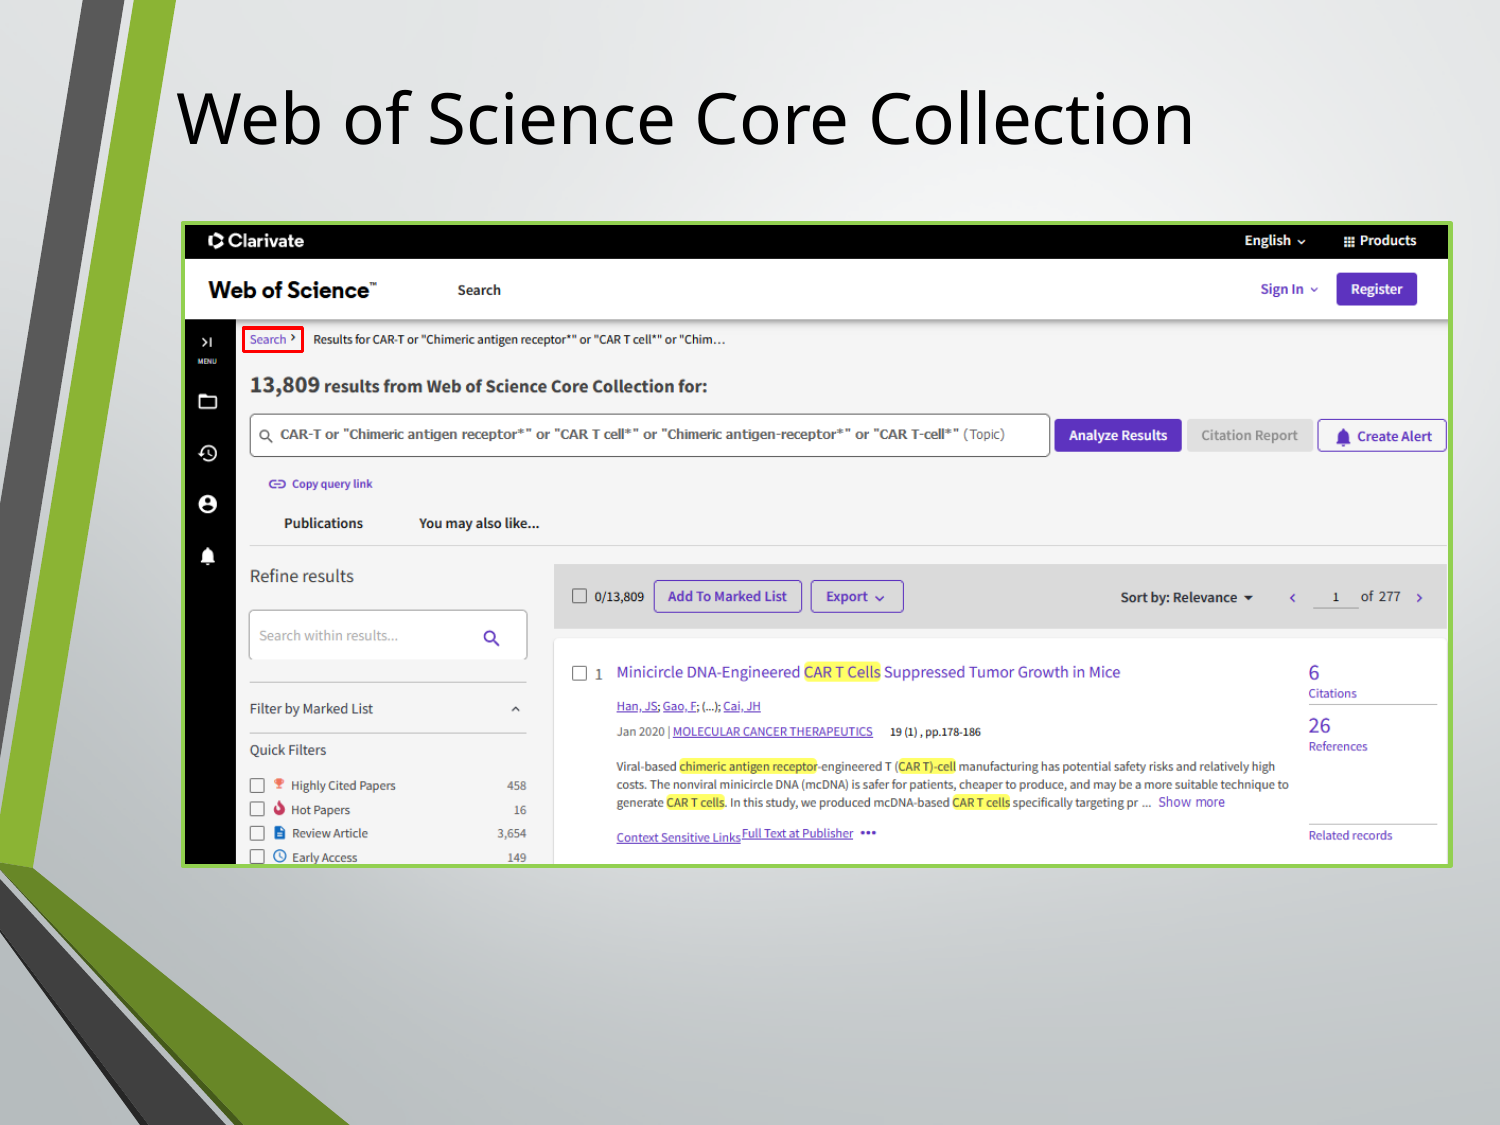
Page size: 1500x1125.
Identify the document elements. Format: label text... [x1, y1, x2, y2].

title Web of Science Core Collection [161, 75, 1425, 158]
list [184, 224, 1449, 865]
